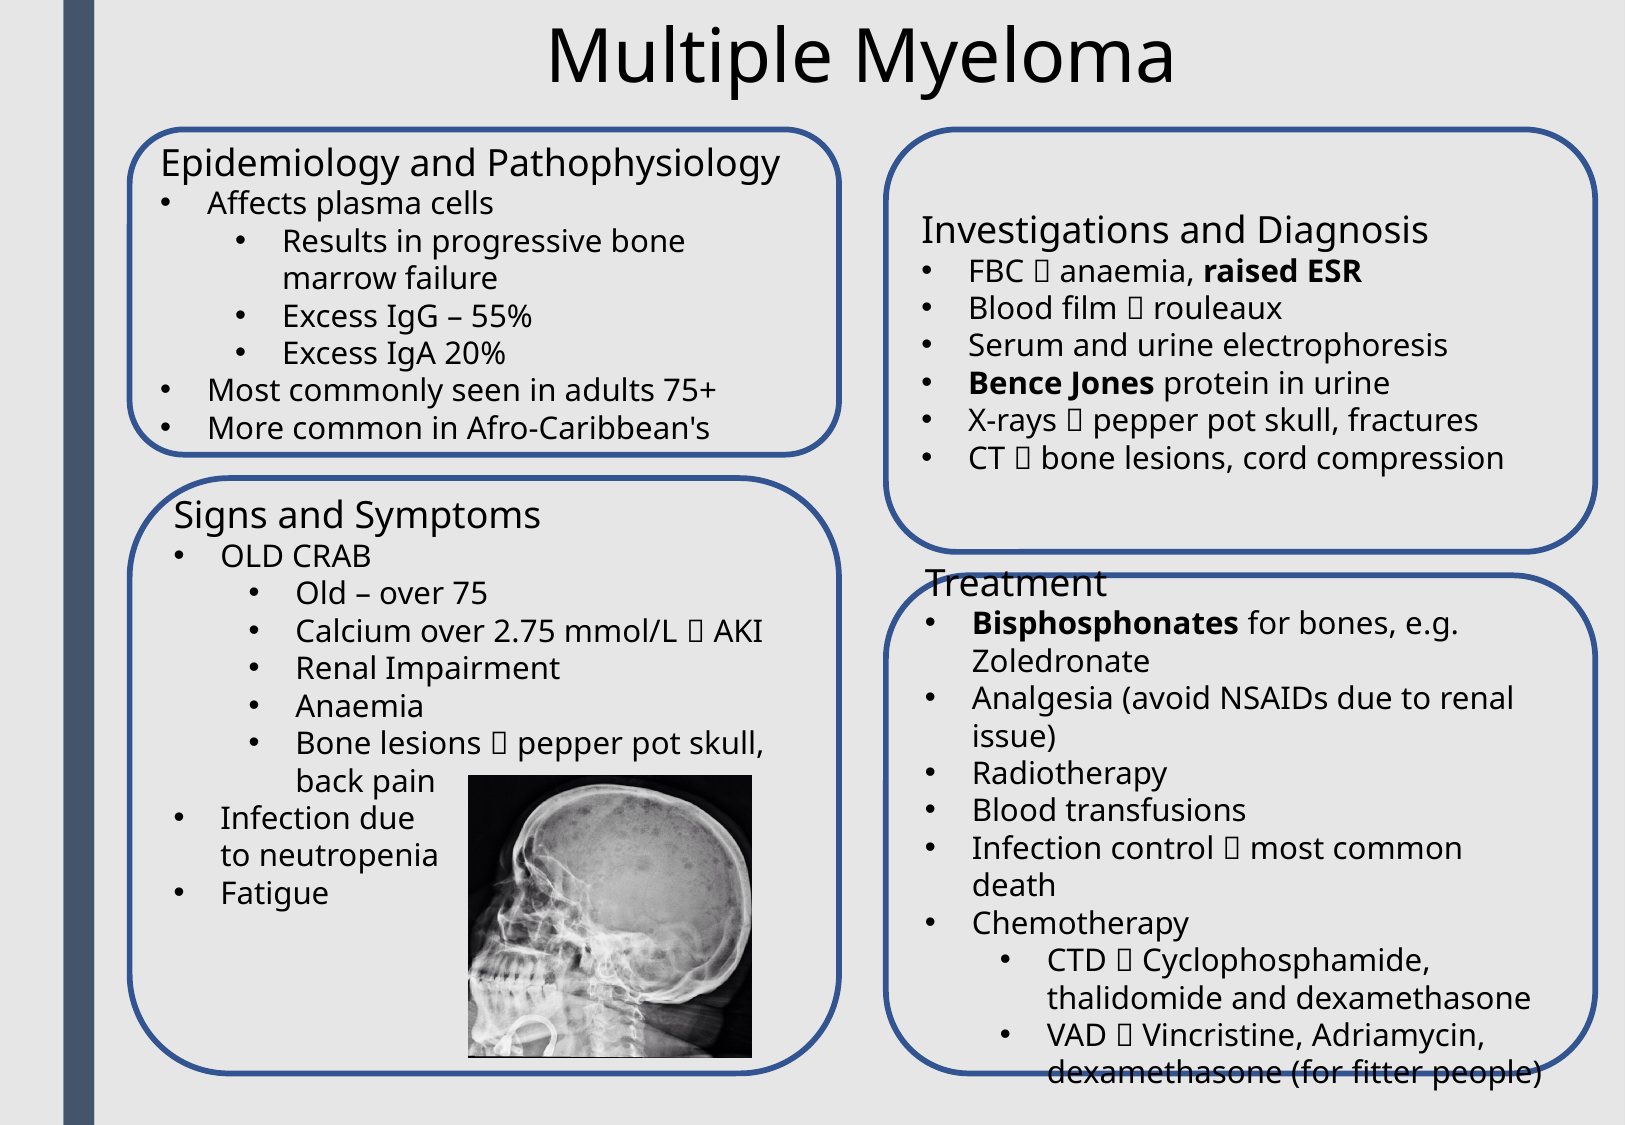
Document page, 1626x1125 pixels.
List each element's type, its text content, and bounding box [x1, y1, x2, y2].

text_box Treatment Bisphosphonates for bones, e.g. Zoledronate Analgesia (avoid NSAIDs due to renal issue) Radiotherapy Blood transfusions Infection control  most common death Chemotherapy CTD  Cyclophosphamide, thalidomide and dexamethasone VAD  Vincristine, Adriamycin, dexamethasone (for fitter people) [882, 572, 1599, 1077]
text_box Multiple Myeloma [99, 0, 1625, 105]
text_box Epidemiology and Pathophysiology Affects plasma cells Results in progressive bone marrow failure Excess IgG – 55% Excess IgA 20% Most commonly seen in adults 75+ More common in Afro-Caribbean's [126, 126, 842, 458]
picture [468, 775, 752, 1059]
text_box Investigations and Diagnosis FBC  anaemia, raised ESR Blood film  rouleaux Serum and urine electrophoresis Bence Jones protein in urine X-rays  pepper pot skull, fractures CT  bone lesions, cord compression [883, 126, 1599, 555]
text_box Signs and Symptoms OLD CRAB Old – over 75 Calcium over 2.75 mmol/L  AKI Renal Impairment Anaemia Bone lesions  pepper pot skull, back pain Infection due to neutropenia Fatigue [126, 475, 842, 1077]
